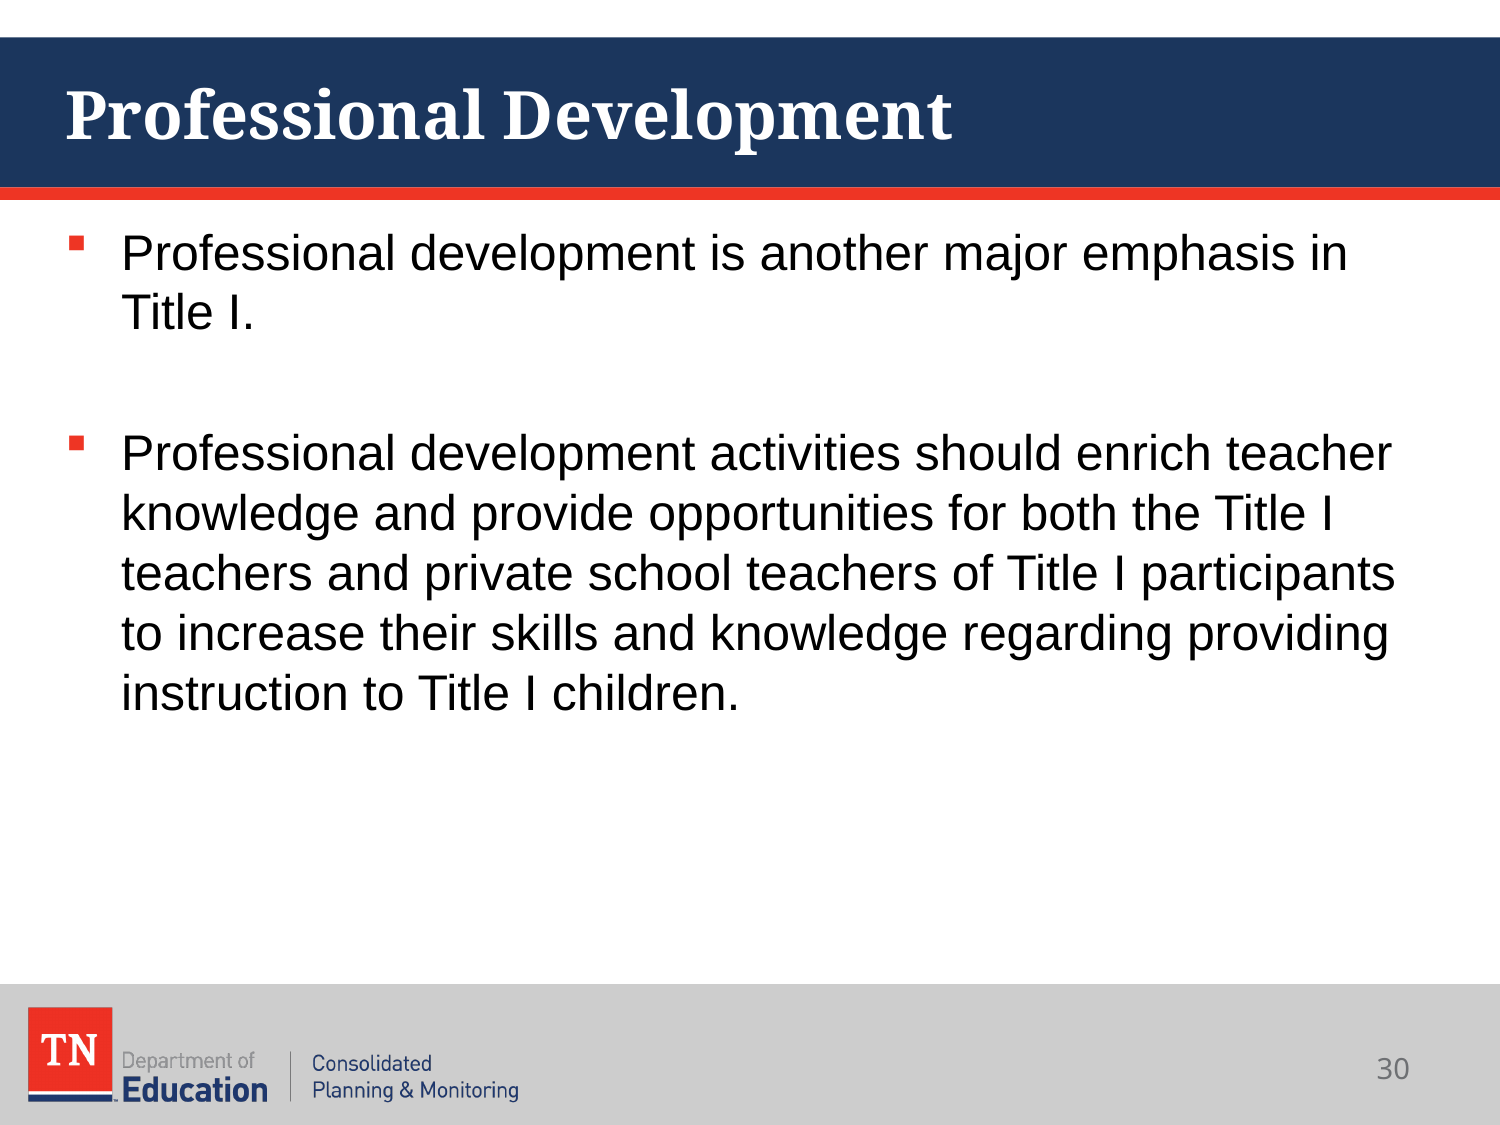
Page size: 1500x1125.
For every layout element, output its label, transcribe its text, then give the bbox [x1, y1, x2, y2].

picture [18, 984, 536, 1125]
title Professional Development [50, 37, 1413, 188]
list Professional development is another major emphasis in Title I. Professional development activities should enrich teacher knowledge and provide opportunities for both the Title I teachers and private school teachers of Title I participants to increase their skills and knowledge regarding providing instruction to Title I children. [50, 212, 1425, 955]
slide_number 30 [1350, 1042, 1425, 1103]
